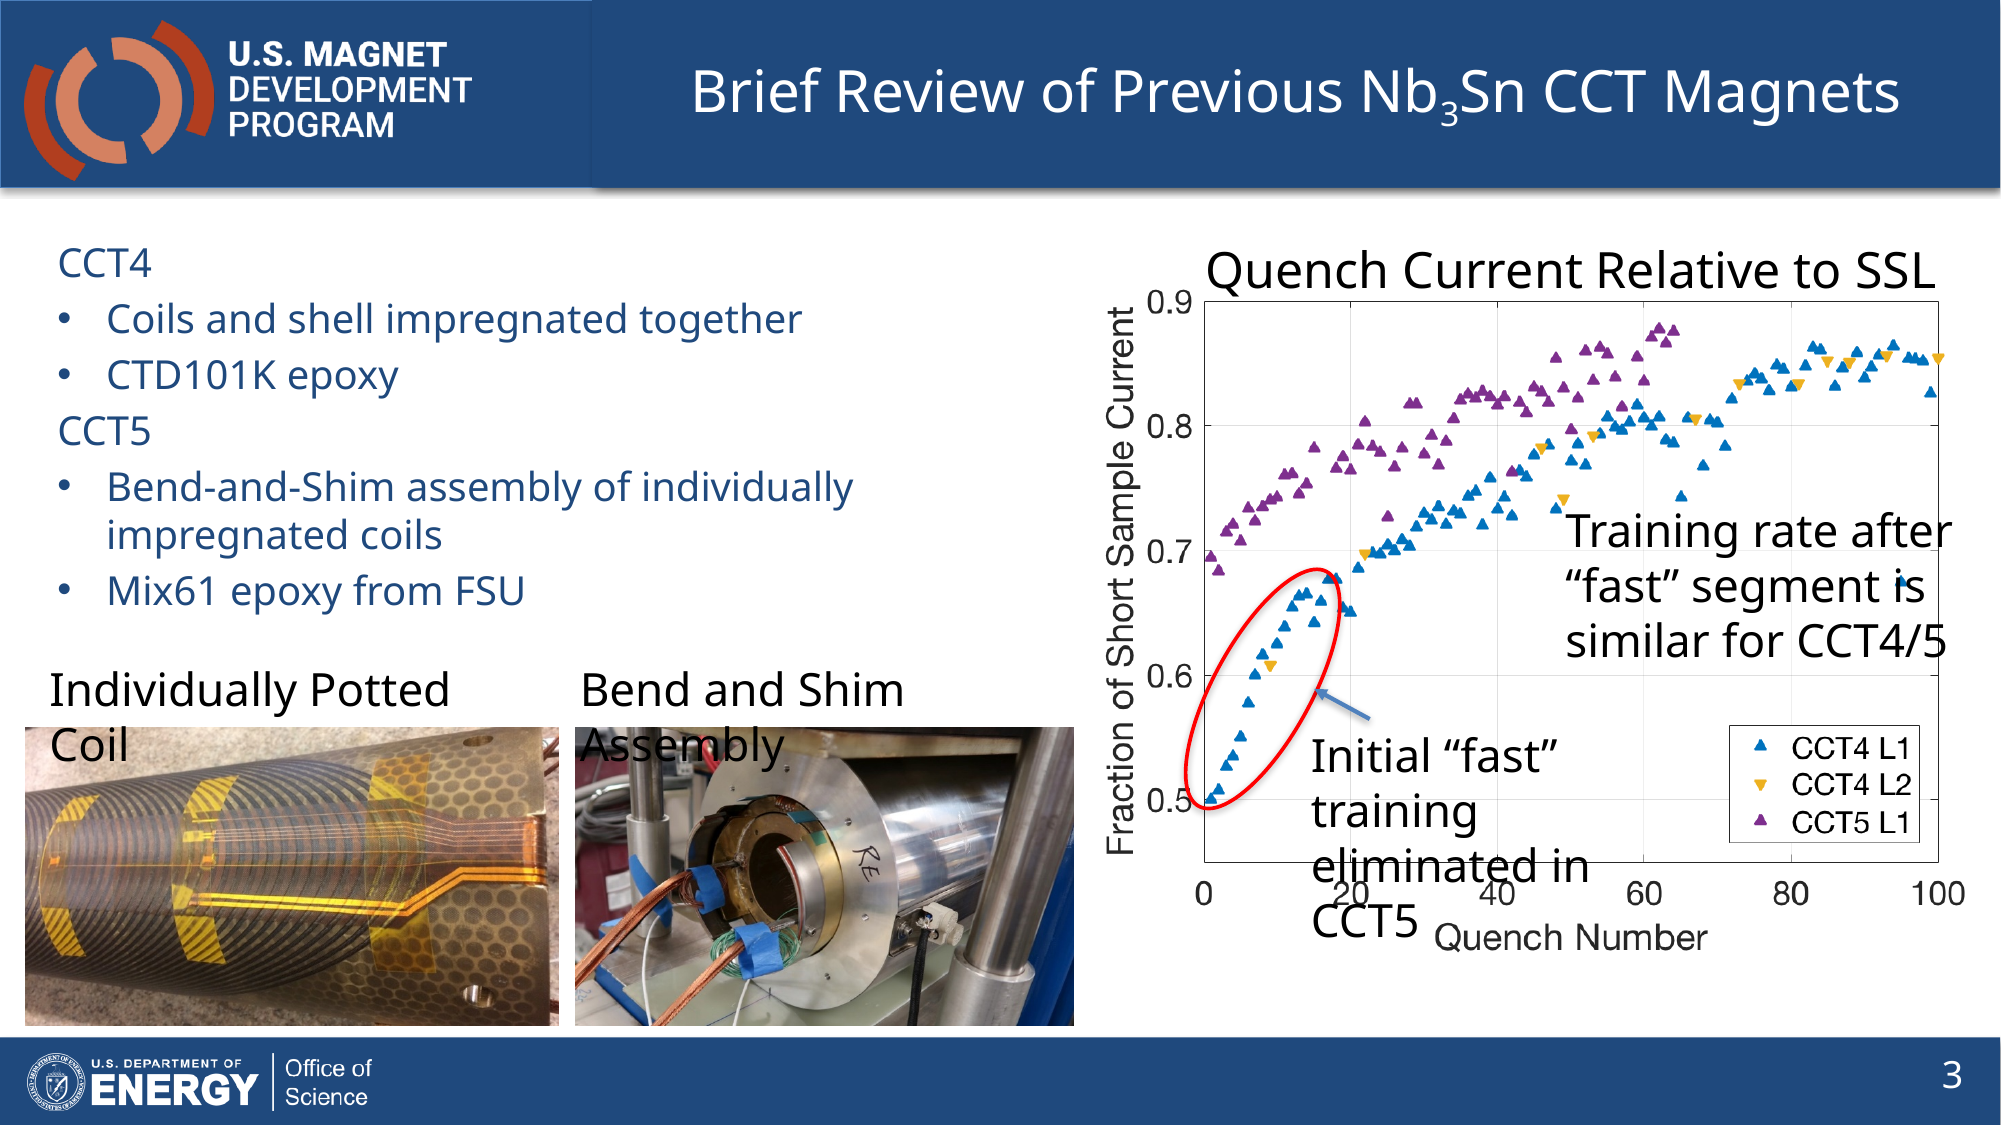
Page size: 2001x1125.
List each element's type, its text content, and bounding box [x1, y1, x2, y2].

text_box Individually Potted Coil [34, 653, 550, 725]
slide_number 3 [1865, 1047, 1979, 1107]
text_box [1079, 230, 1985, 958]
text_box Bend and Shim Assembly [564, 653, 1074, 779]
picture [575, 727, 1075, 1026]
picture [24, 20, 472, 181]
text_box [1314, 688, 1370, 720]
title Brief Review of Previous Nb3Sn CCT Magnets [592, 0, 2000, 188]
picture [25, 727, 559, 1026]
list CCT4 Coils and shell impregnated together CTD101K epoxy CCT5 Bend-and-Shim assembly of individually impregnated coils Mix61 epoxy from FSU [42, 229, 1080, 624]
picture [27, 1053, 372, 1111]
